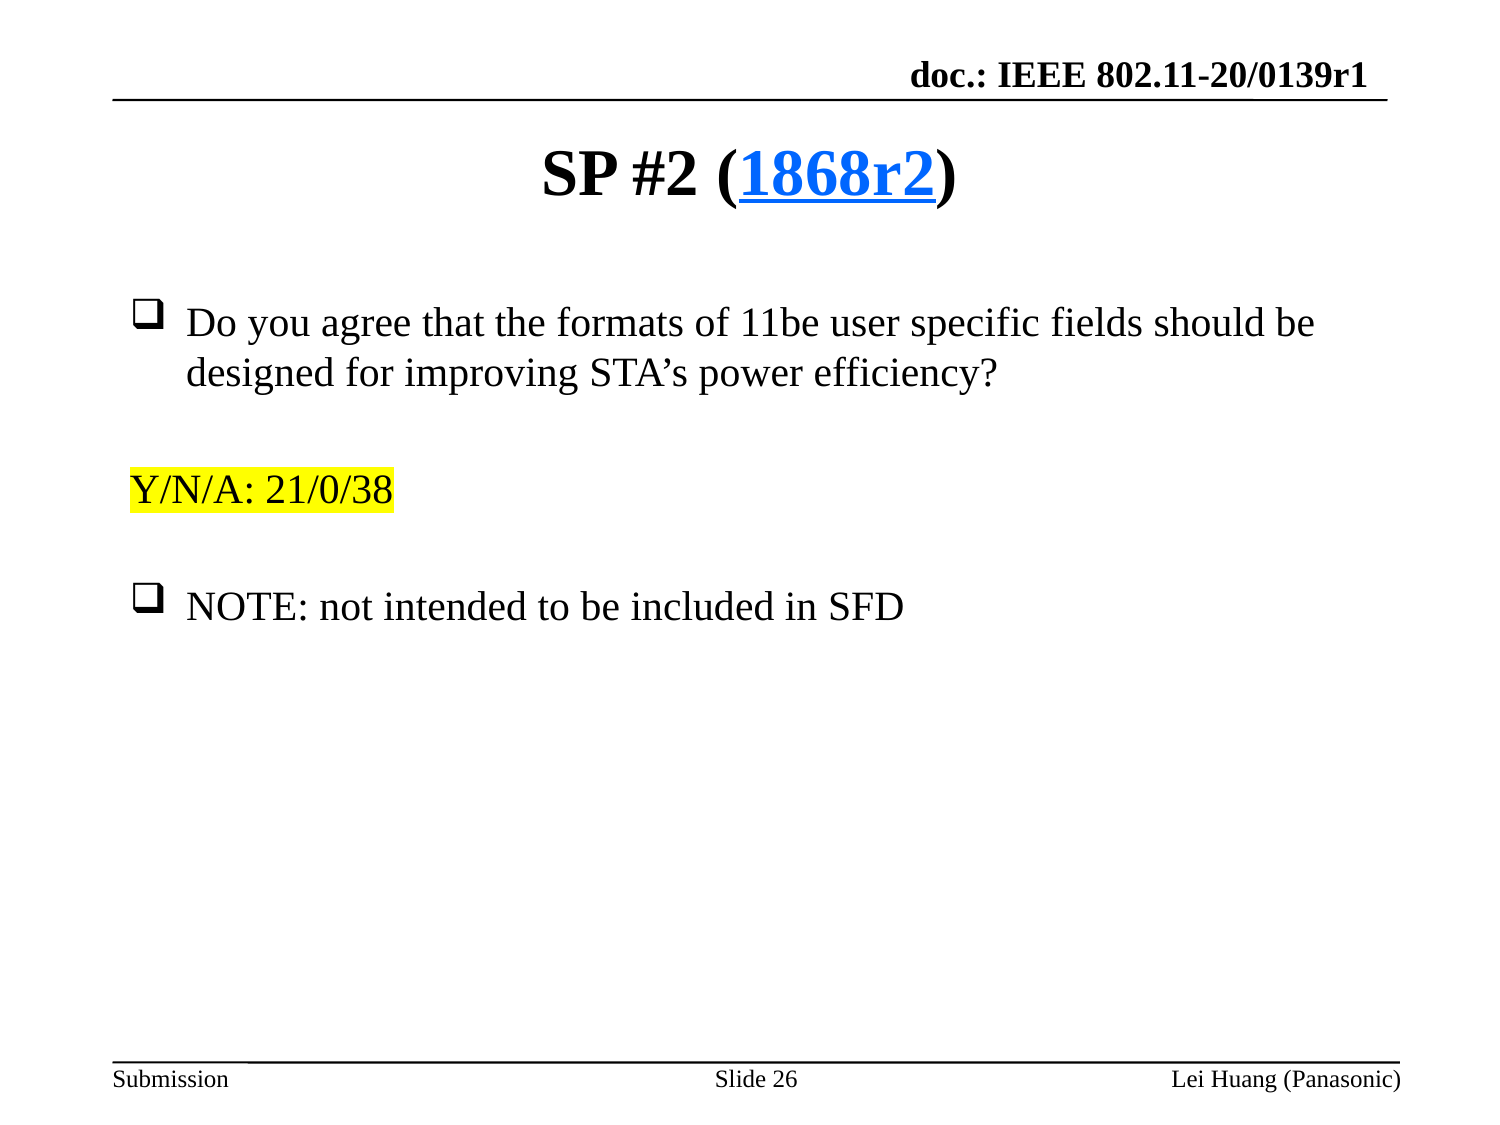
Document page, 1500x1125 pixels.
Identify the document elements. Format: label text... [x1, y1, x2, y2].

list Do you agree that the formats of 11be user specific fields should be designed for improving STA’s power efficiency? Y/N/A: 21/0/38 NOTE: not intended to be included in SFD [114, 287, 1402, 650]
footer Lei Huang (Panasonic) [949, 1061, 1402, 1125]
slide_number Slide 26 [712, 1061, 800, 1093]
title SP #2 (1868r2) [112, 112, 1388, 225]
